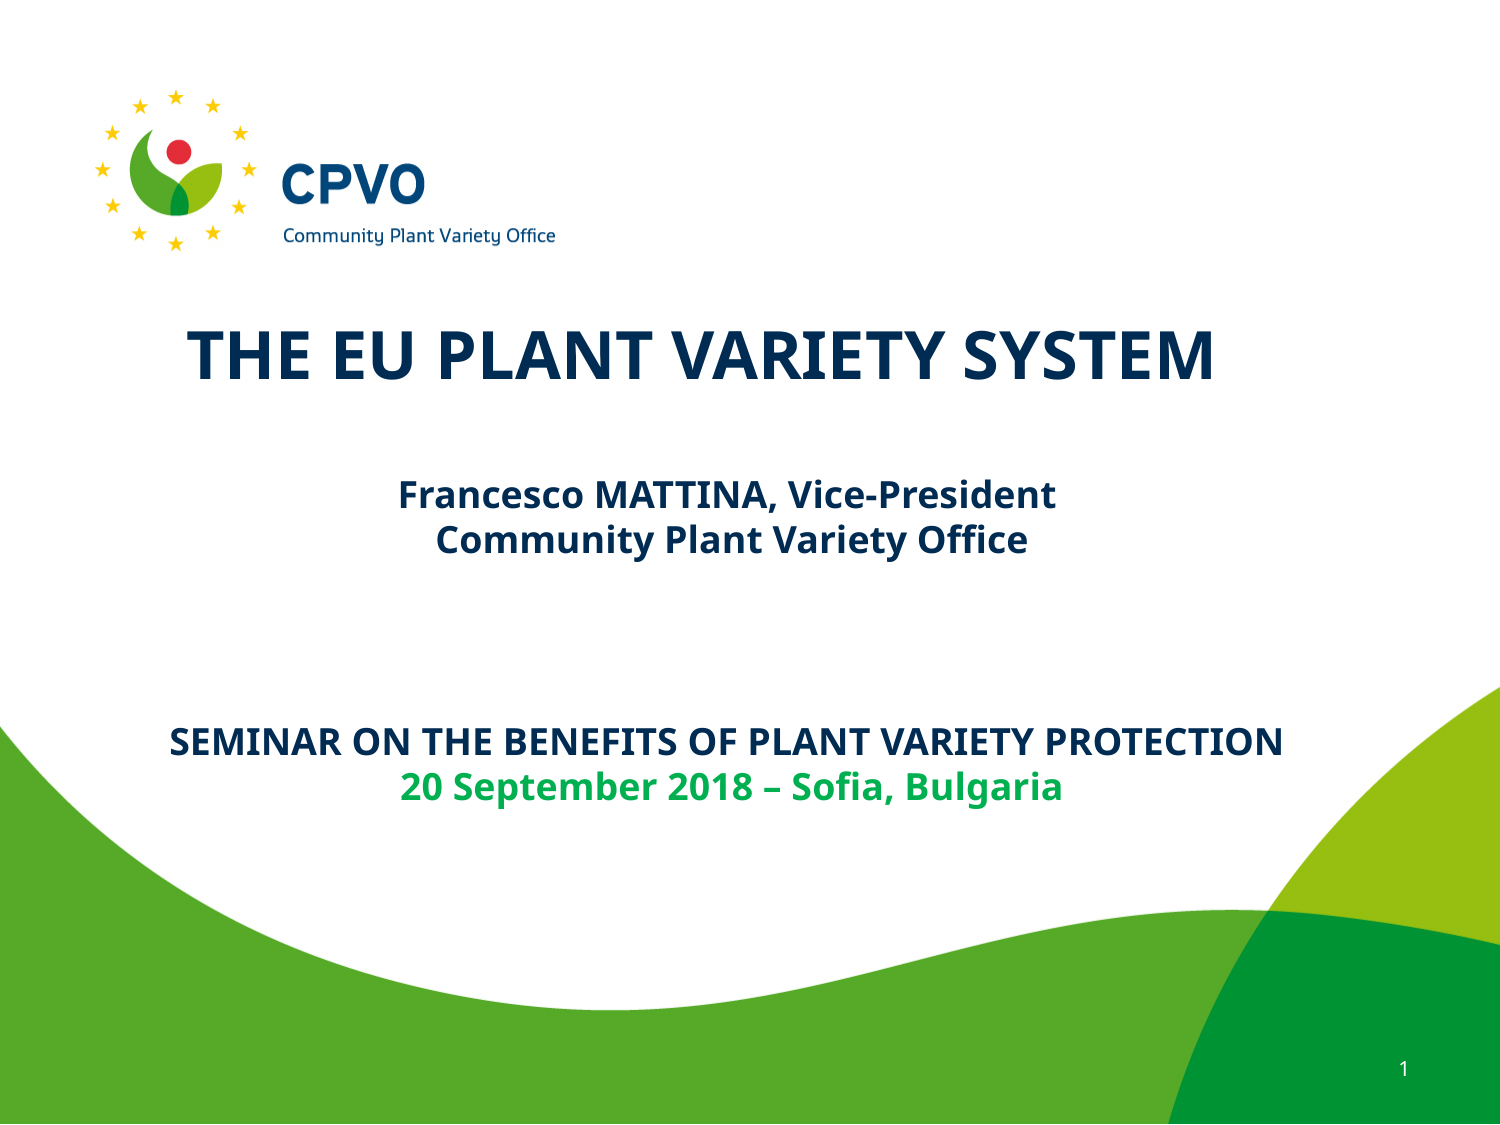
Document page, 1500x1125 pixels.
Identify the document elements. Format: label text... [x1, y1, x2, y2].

title THE EU PLANT VARIETY SYSTEM [171, 305, 1425, 419]
picture [0, 0, 1500, 1125]
subtitle Francesco MATTINA, Vice-President Community Plant Variety Office SEMINAR ON THE BENEFITS OF PLANT VARIETY PROTECTION 20 September 2018 – Sofia, Bulgaria [64, 418, 1400, 1024]
slide_number 1 [1074, 1040, 1425, 1100]
